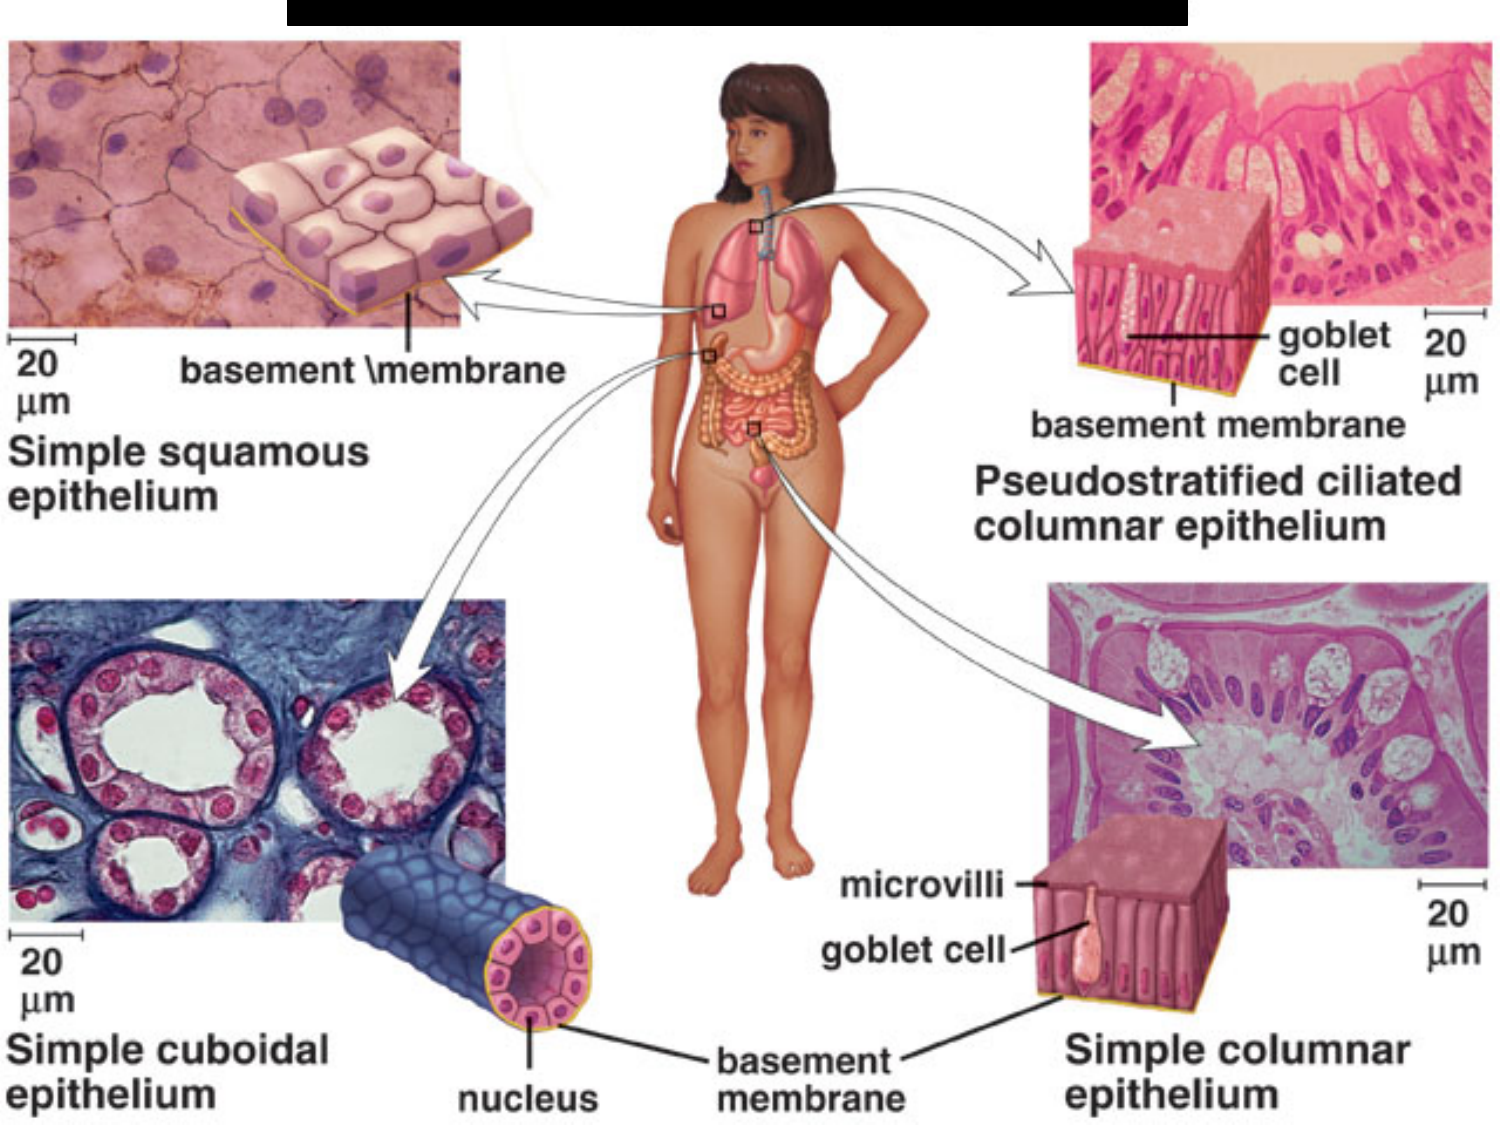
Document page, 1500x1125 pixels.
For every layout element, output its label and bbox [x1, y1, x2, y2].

text_box [0, 0, 1500, 1125]
